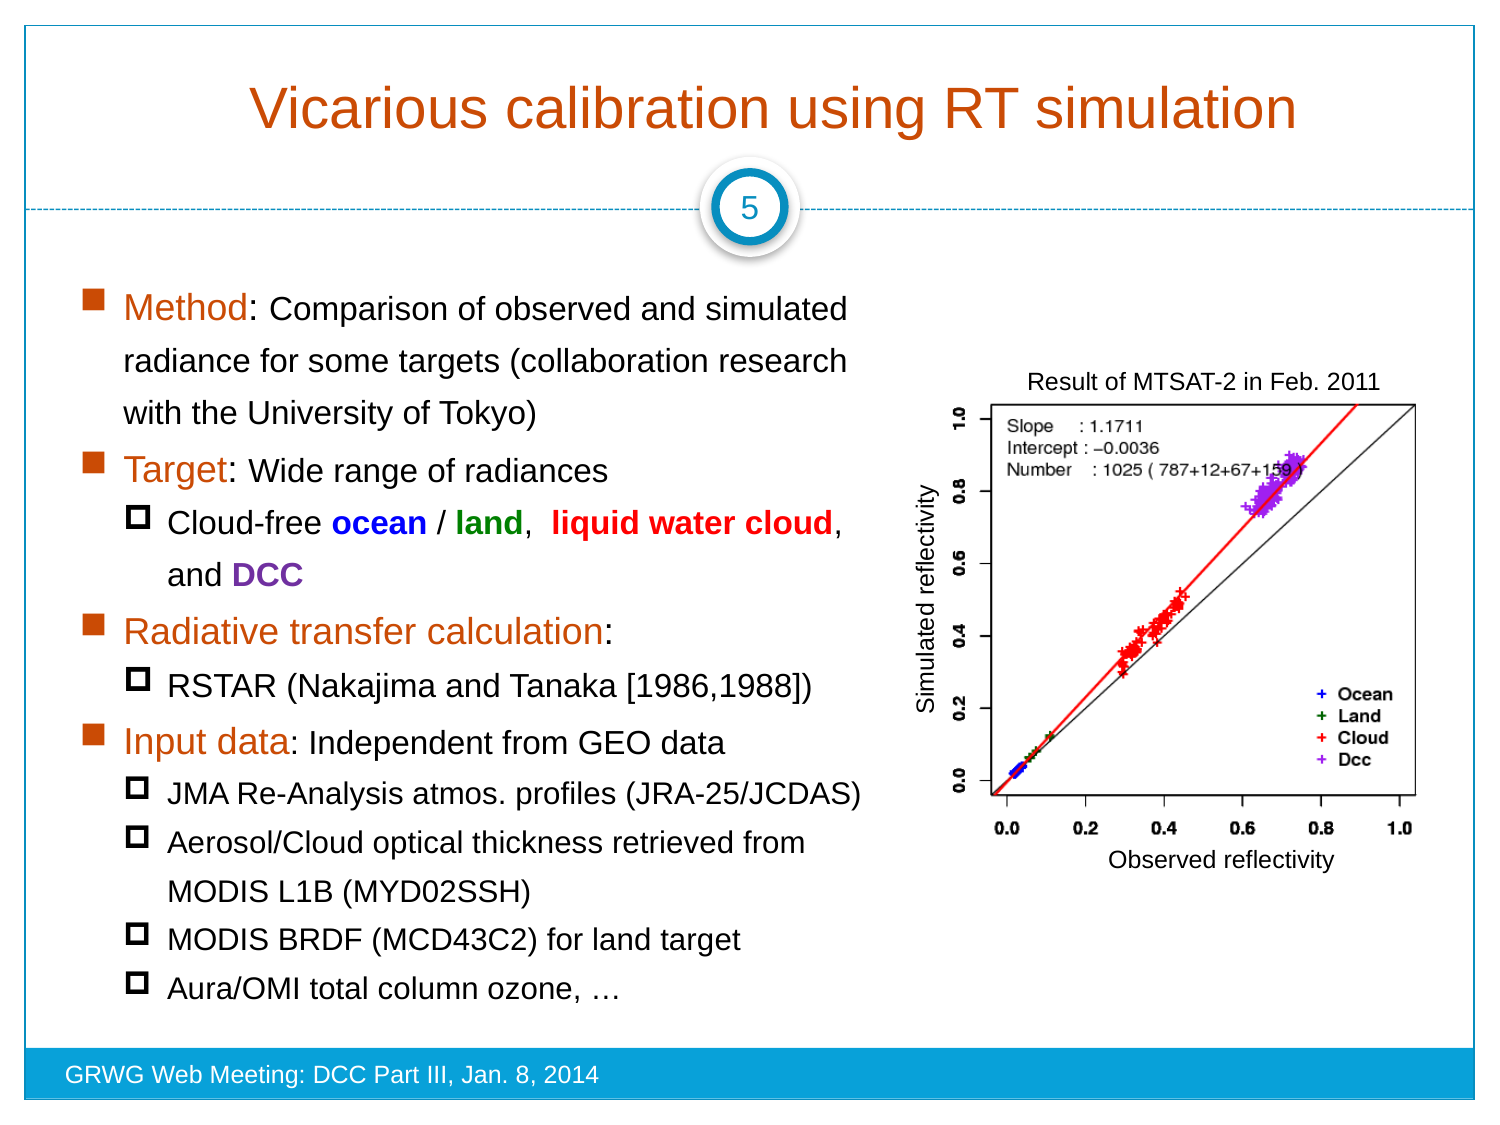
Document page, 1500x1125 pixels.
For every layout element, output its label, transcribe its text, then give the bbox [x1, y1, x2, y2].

text_box Result of MTSAT-2 in Feb. 2011 [1012, 358, 1397, 396]
slide_number 5 [712, 169, 788, 243]
text_box Observed reflectivity [1093, 856, 1351, 881]
text_box Method: Comparison of observed and simulated radiance for some targets (collaboration research with the University of Tokyo) Target: Wide range of radiances Cloud-free ocean / land, liquid water cloud, and DCC Radiative transfer calculation: RSTAR (Nakajima and Tanaka [1986,1988]) Input data: Independent from GEO data JMA Re-Analysis atmos. profiles (JRA-25/JCDAS) Aerosol/Cloud optical thickness retrieved from MODIS L1B (MYD02SSH) MODIS BRDF (MCD43C2) for land target Aura/OMI total column ozone, … [64, 261, 904, 1013]
footer GRWG Web Meeting: DCC Part III, Jan. 8, 2014 [50, 1051, 638, 1112]
text_box Simulated reflectivity [901, 469, 939, 730]
picture [946, 398, 1423, 847]
text_box Vicarious calibration using RT simulation [74, 42, 1475, 168]
